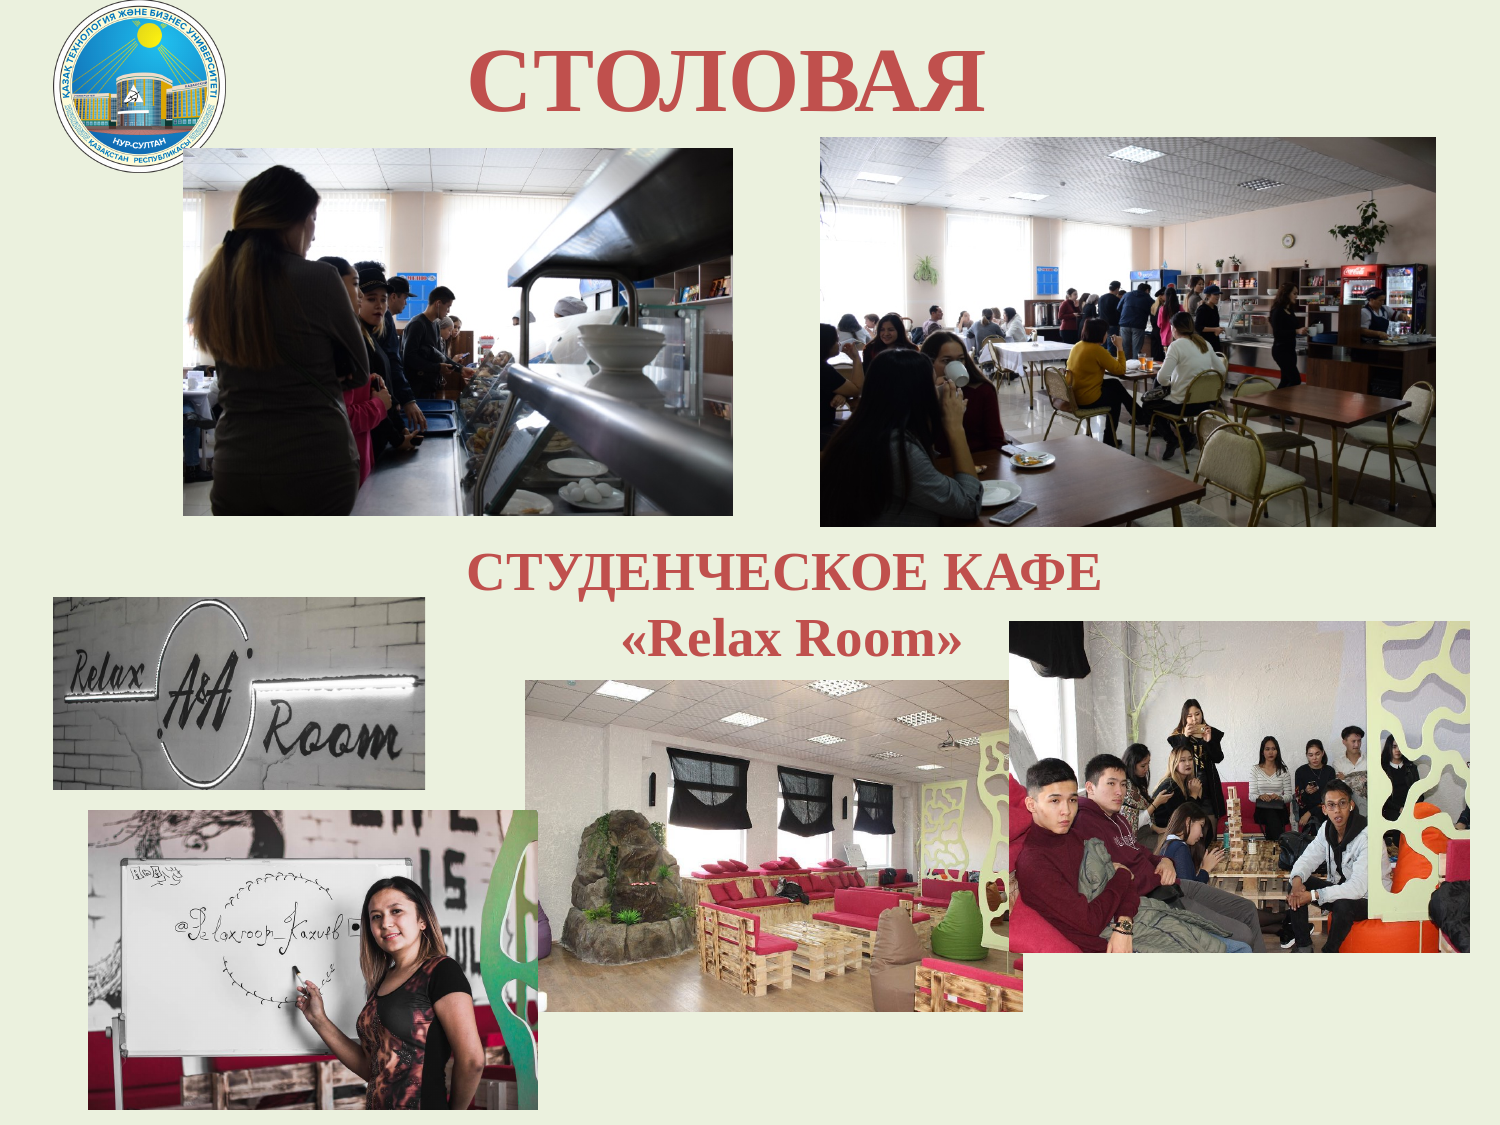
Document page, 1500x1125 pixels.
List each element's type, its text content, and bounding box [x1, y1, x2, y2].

picture [52, 597, 426, 790]
text_box СТУДЕНЧЕСКОЕ КАФЕ «Relax Room» [159, 527, 1412, 677]
picture [820, 136, 1436, 528]
title СТОЛОВАЯ [228, 0, 1307, 149]
picture [88, 621, 1470, 1110]
picture [52, 0, 733, 516]
